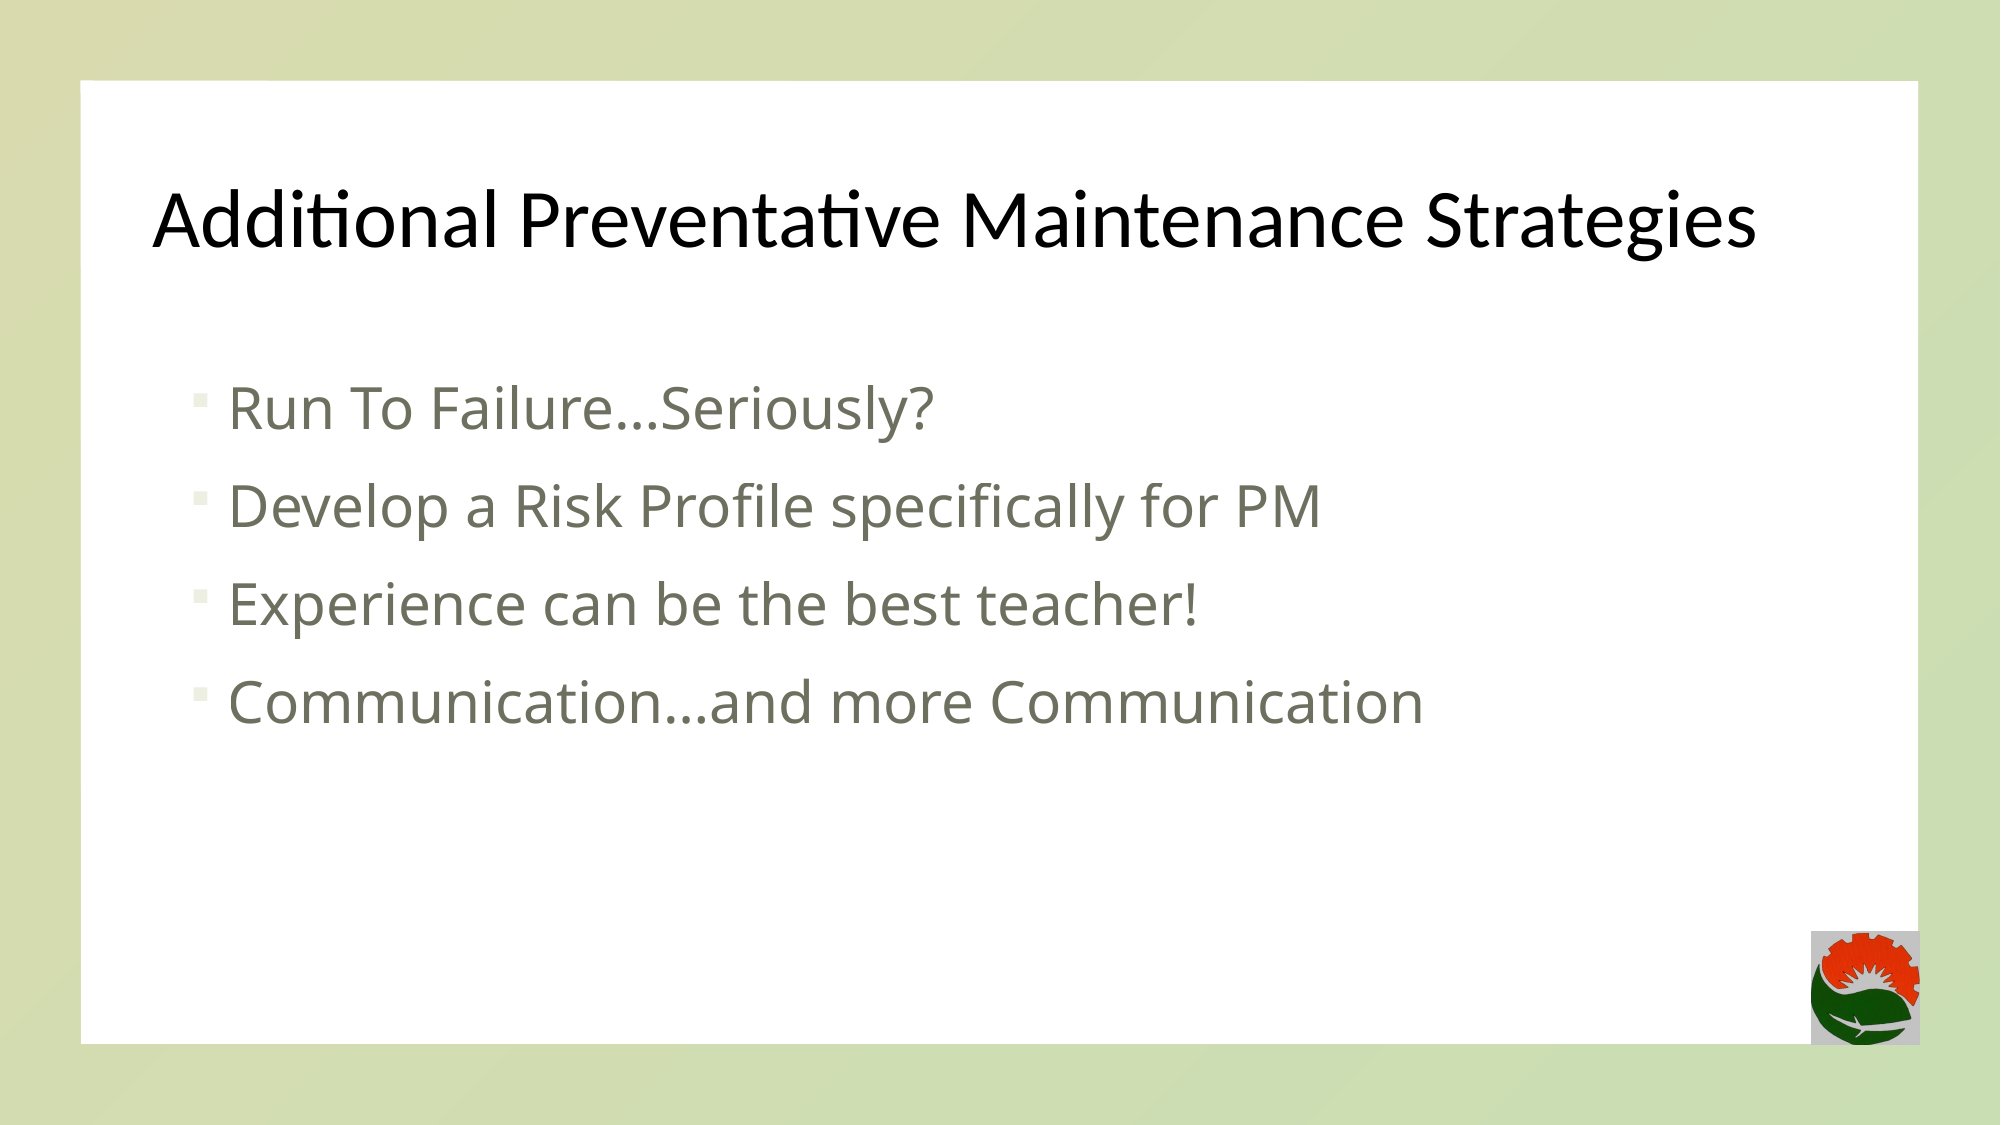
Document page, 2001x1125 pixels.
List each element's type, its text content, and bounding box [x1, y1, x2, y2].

list Run To Failure…Seriously? Develop a Risk Profile specifically for PM Experience can be the best teacher! Communication…and more Communication [137, 357, 1863, 1014]
picture [1811, 931, 1920, 1045]
title Additional Preventative Maintenance Strategies [137, 111, 1863, 330]
